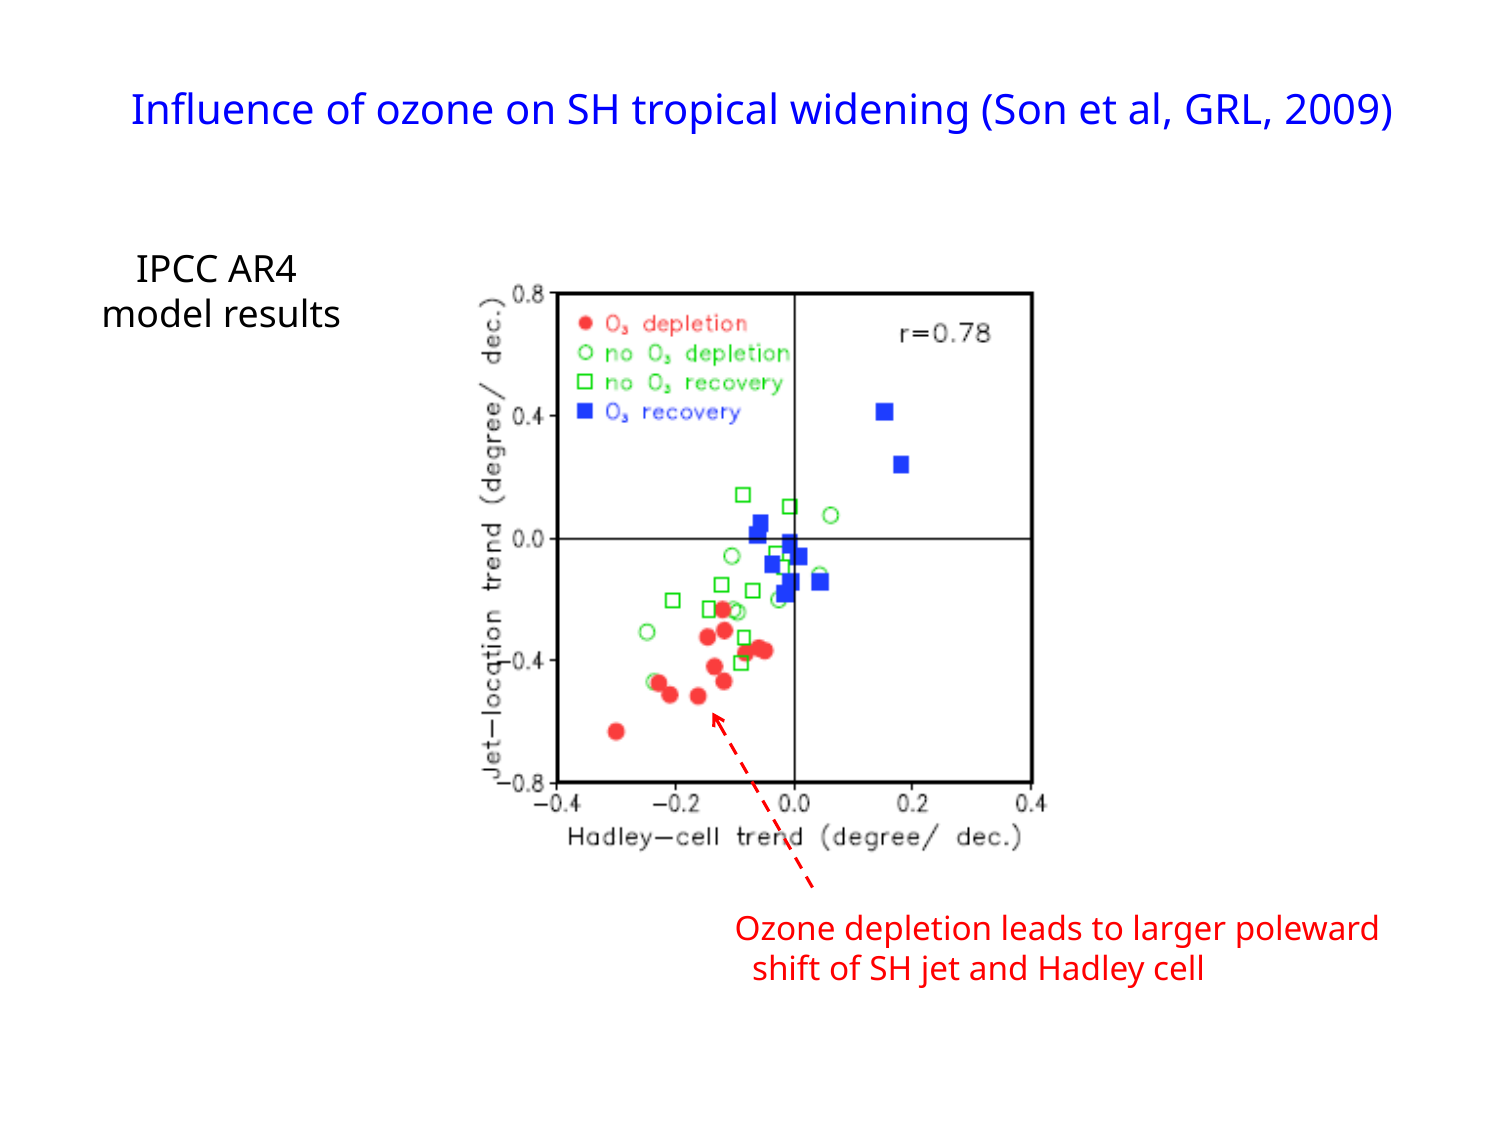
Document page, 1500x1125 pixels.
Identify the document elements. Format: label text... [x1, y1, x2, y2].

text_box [674, 749, 851, 851]
text_box Influence of ozone on SH tropical widening (Son et al, GRL, 2009) [116, 75, 1419, 140]
text_box IPCC AR4 model results [86, 237, 357, 343]
picture [437, 249, 1089, 859]
text_box Ozone depletion leads to larger poleward shift of SH jet and Hadley cell [719, 899, 1396, 995]
